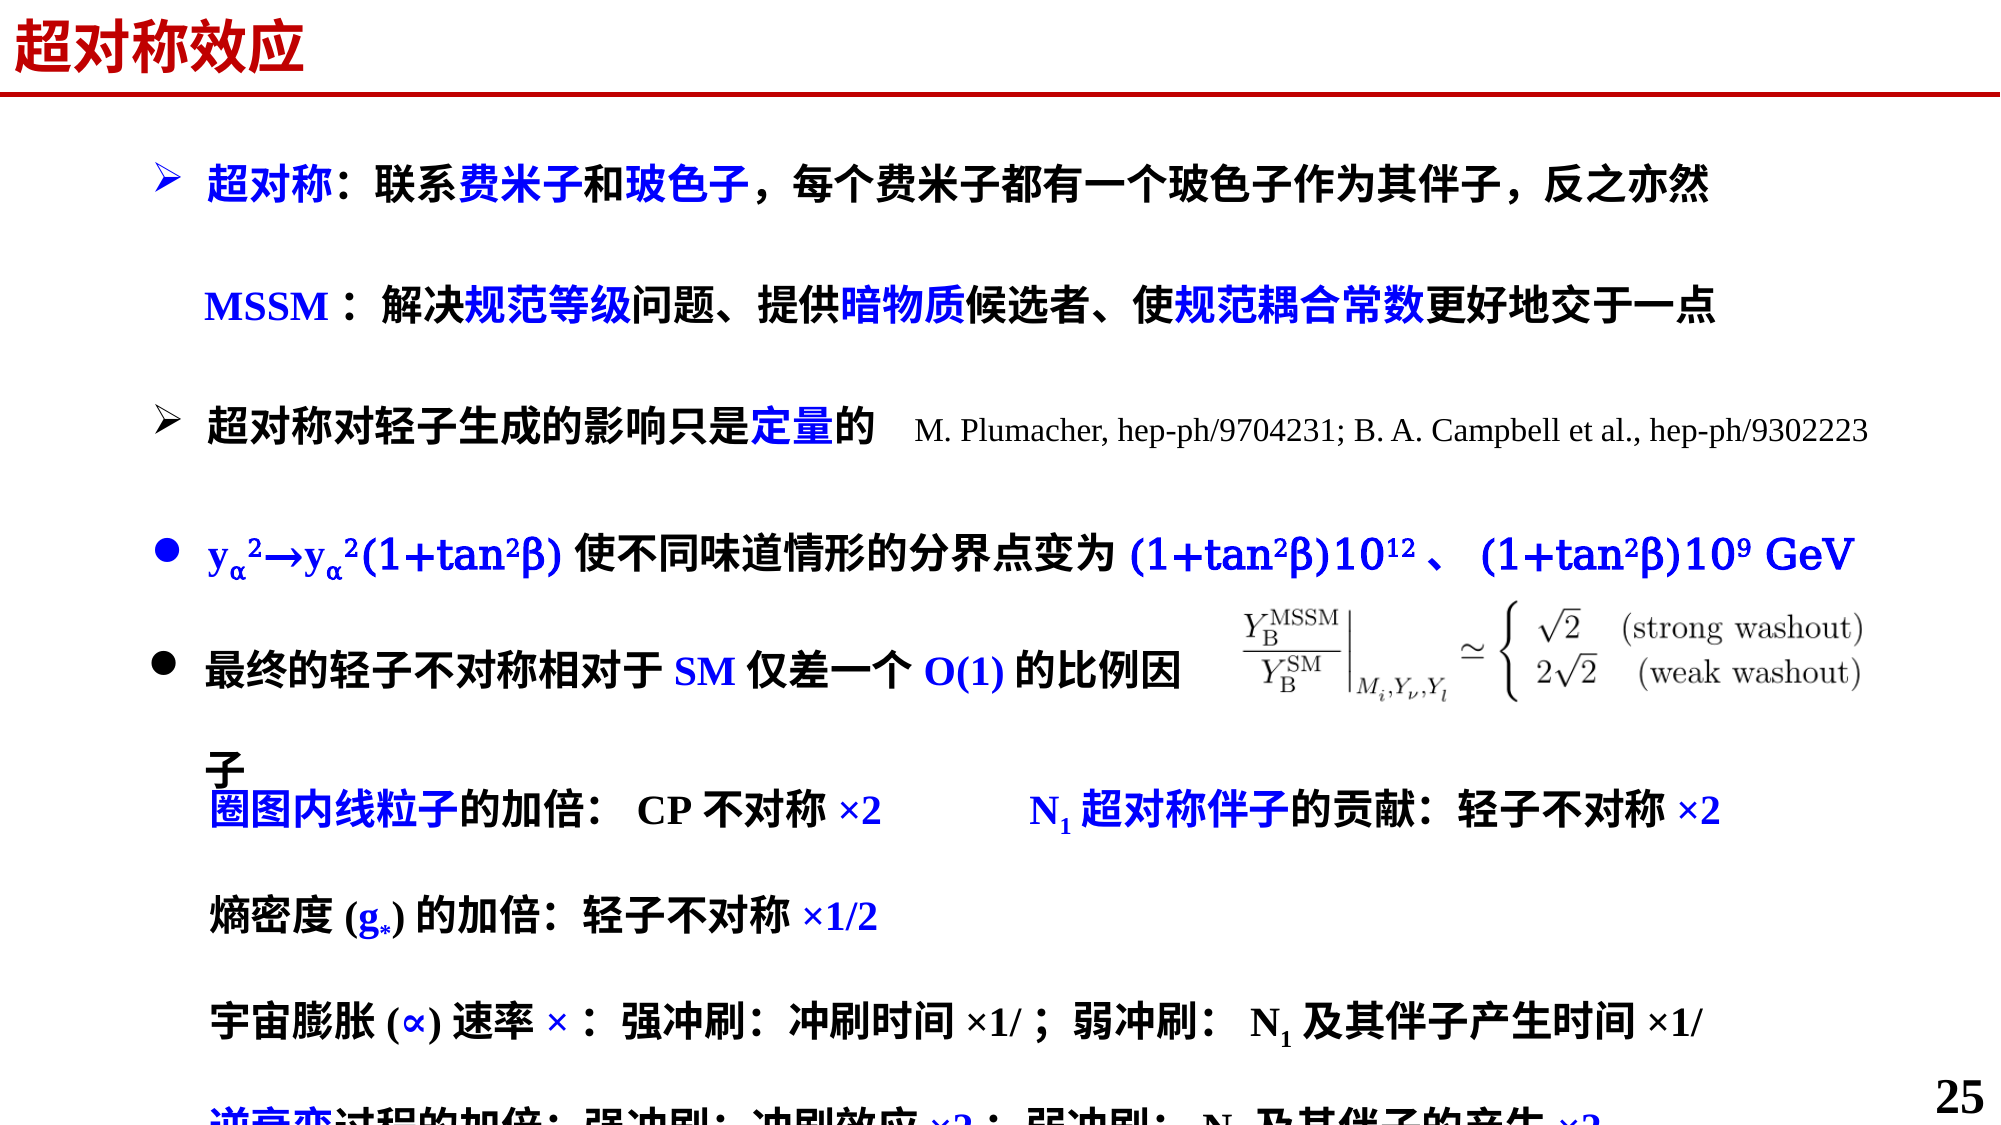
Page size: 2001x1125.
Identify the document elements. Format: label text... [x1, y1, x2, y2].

slide_number 25 [1550, 1063, 2000, 1124]
text_box 最终的轻子不对称相对于SM仅差一个O(1)的比例因子 [133, 586, 1229, 801]
picture [1234, 596, 1867, 708]
text_box 超对称效应 [0, 2, 347, 88]
